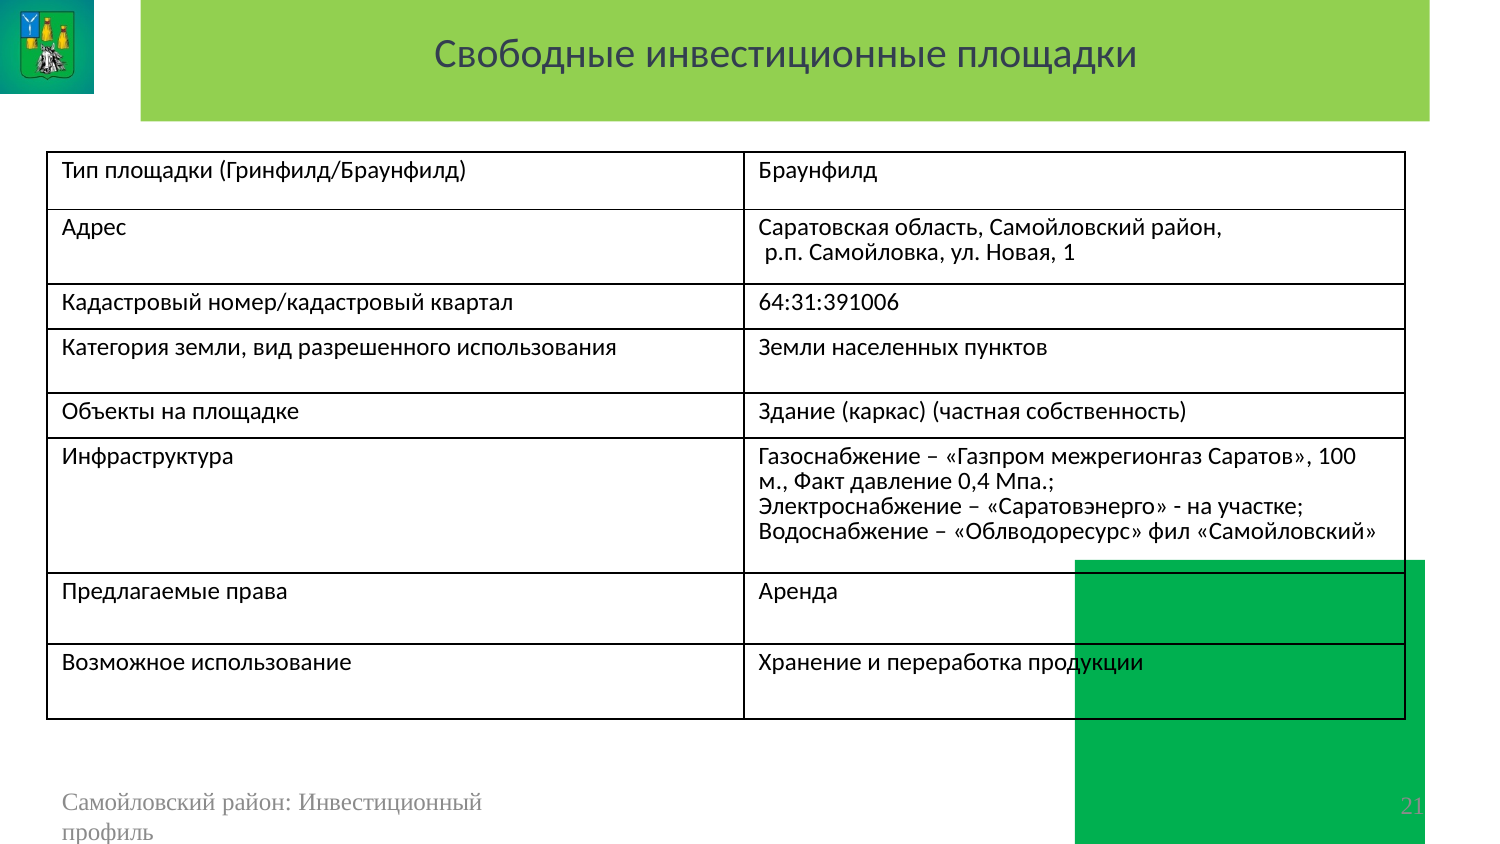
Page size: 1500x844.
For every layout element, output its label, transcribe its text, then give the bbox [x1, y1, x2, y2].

table_cell Здание (каркас) (частная собственность) [745, 394, 1404, 437]
table_cell Инфраструктура [48, 439, 743, 572]
title Свободные инвестиционные площадки [140, 0, 1430, 122]
table_cell Кадастровый номер/кадастровый квартал [48, 285, 743, 328]
table_cell Хранение и переработка продукции [745, 645, 1404, 718]
slide_number 21 [1074, 559, 1425, 844]
table_cell Аренда [745, 574, 1404, 643]
table_cell Объекты на площадке [48, 394, 743, 437]
table_cell Саратовская область, Самойловский район, р.п. Самойловка, ул. Новая, 1 [745, 210, 1404, 283]
table_cell 64:31:391006 [745, 285, 1404, 328]
picture [0, 0, 94, 94]
table_cell Категория земли, вид разрешенного использования [48, 330, 743, 392]
table_cell Предлагаемые права [48, 574, 743, 643]
table_cell Земли населенных пунктов [745, 330, 1404, 392]
table_cell Газоснабжение – «Газпром межрегионгаз Саратов», 100 м., Факт давление 0,4 Мпа.; Электроснабжение – «Саратовэнерго» - на участке; Водоснабжение – «Облводоресурс» фил «Самойловский» [745, 439, 1404, 572]
table_cell Возможное использование [48, 645, 743, 718]
table_header Браунфилд [745, 153, 1404, 209]
table_header Тип площадки (Гринфилд/Браунфилд) [48, 153, 743, 209]
slide_number Самойловский район: Инвестиционный профиль [59, 720, 576, 844]
table_cell Адрес [48, 210, 743, 283]
